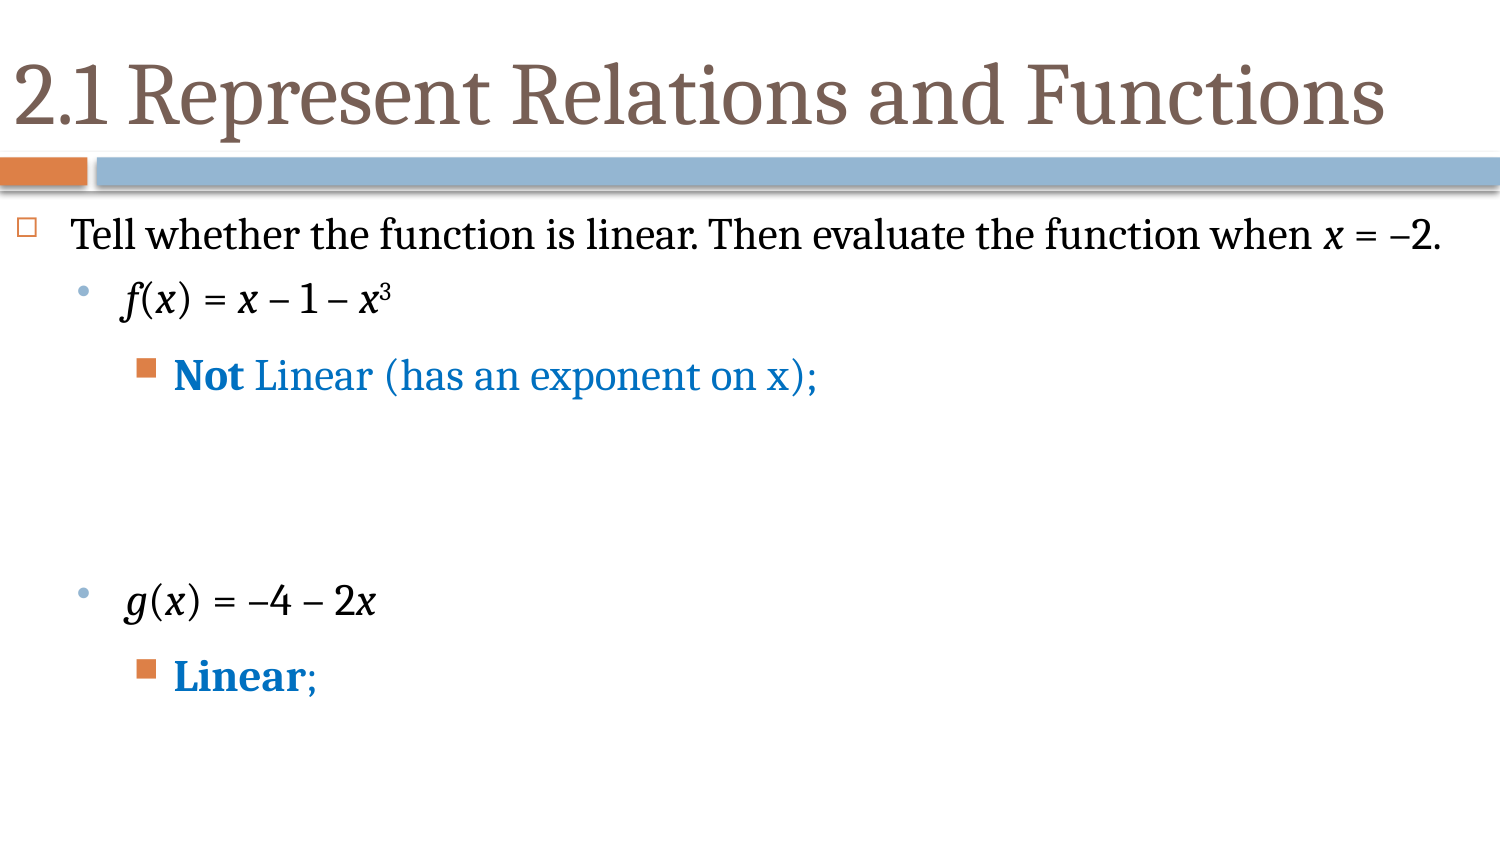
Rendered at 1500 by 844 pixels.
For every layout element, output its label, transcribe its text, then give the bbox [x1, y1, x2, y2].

title 2.1 Represent Relations and Functions [0, 28, 1500, 150]
